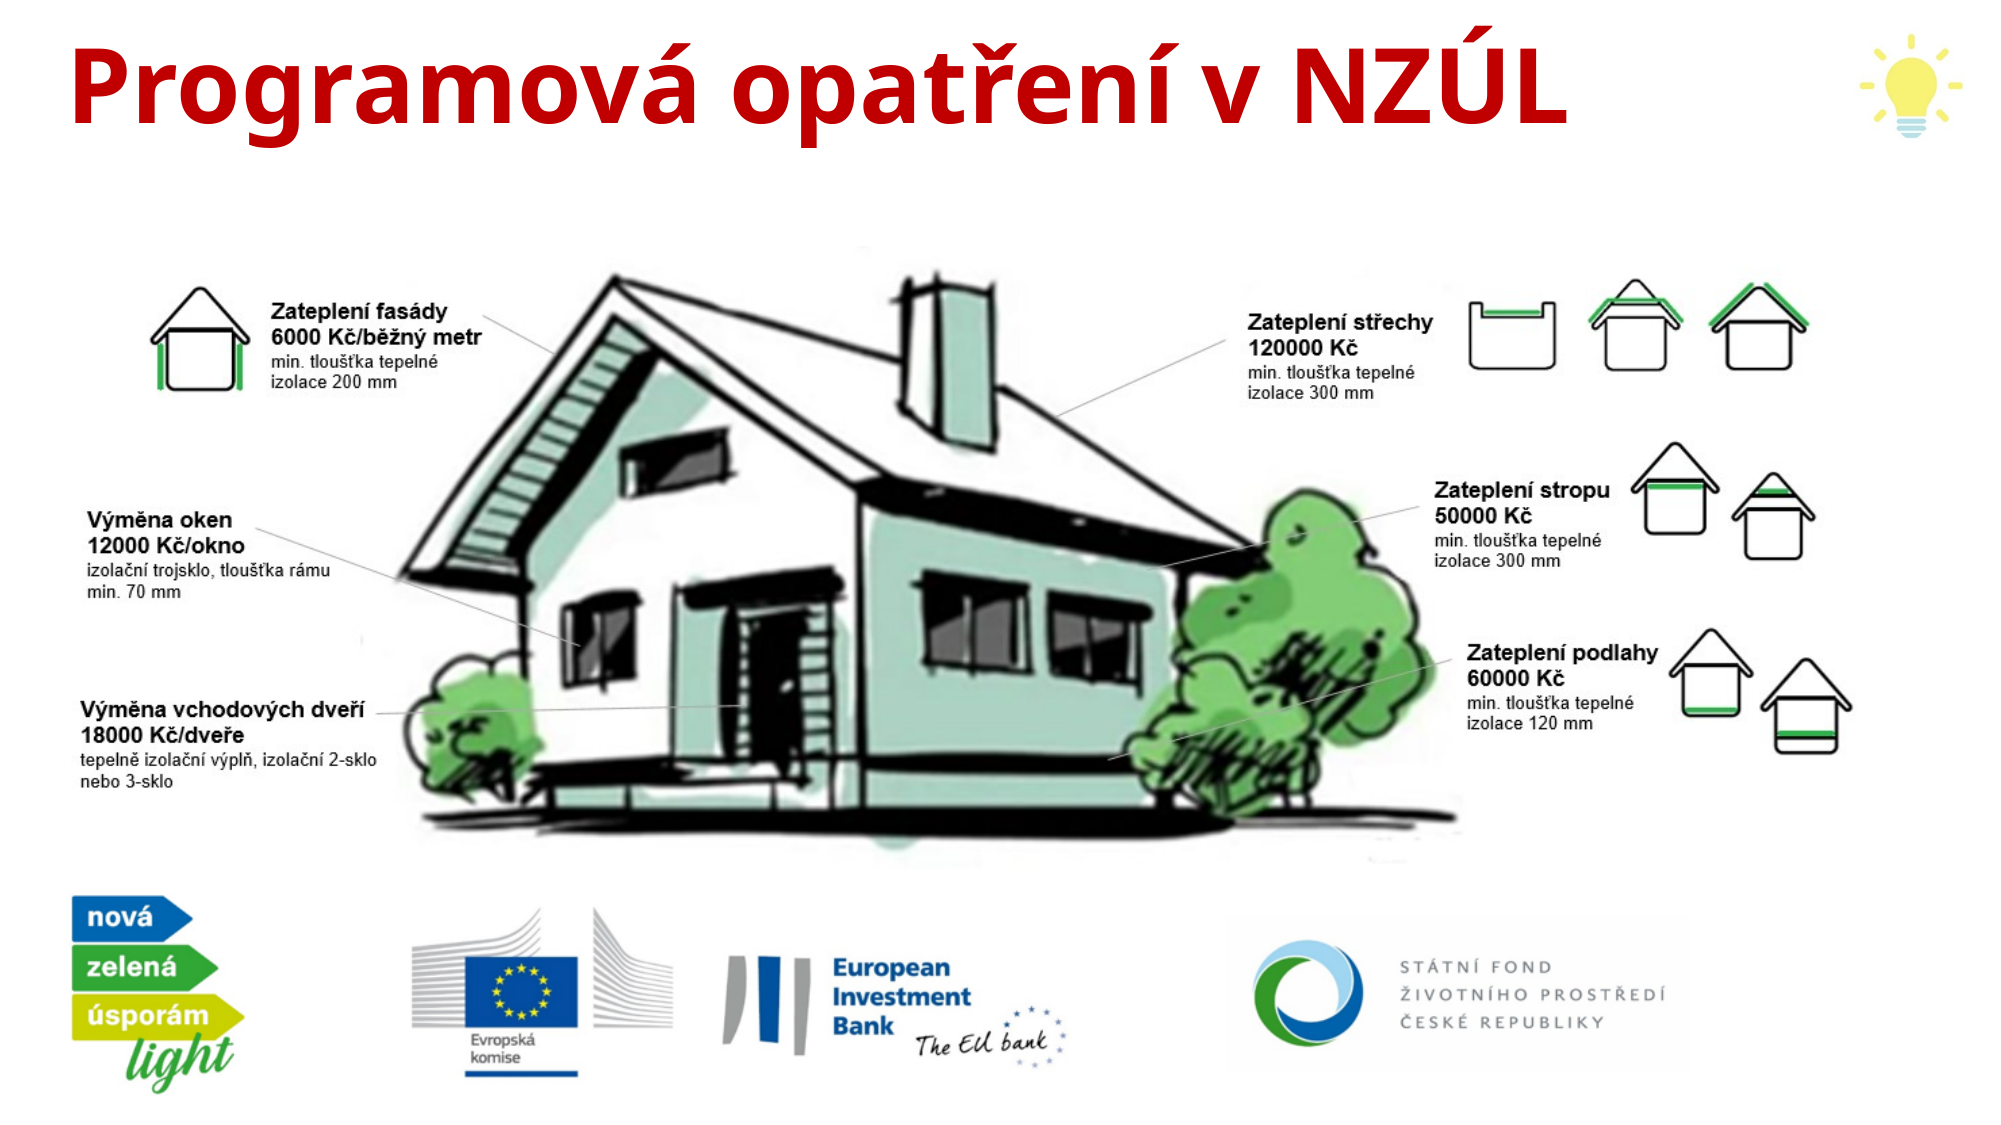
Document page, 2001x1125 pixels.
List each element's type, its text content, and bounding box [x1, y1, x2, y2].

text_box [0, 0, 2000, 75]
picture [1833, 8, 1989, 165]
text_box Programová opatření v NZÚL [51, 75, 1743, 152]
picture [64, 886, 1690, 1105]
picture [71, 246, 1865, 869]
